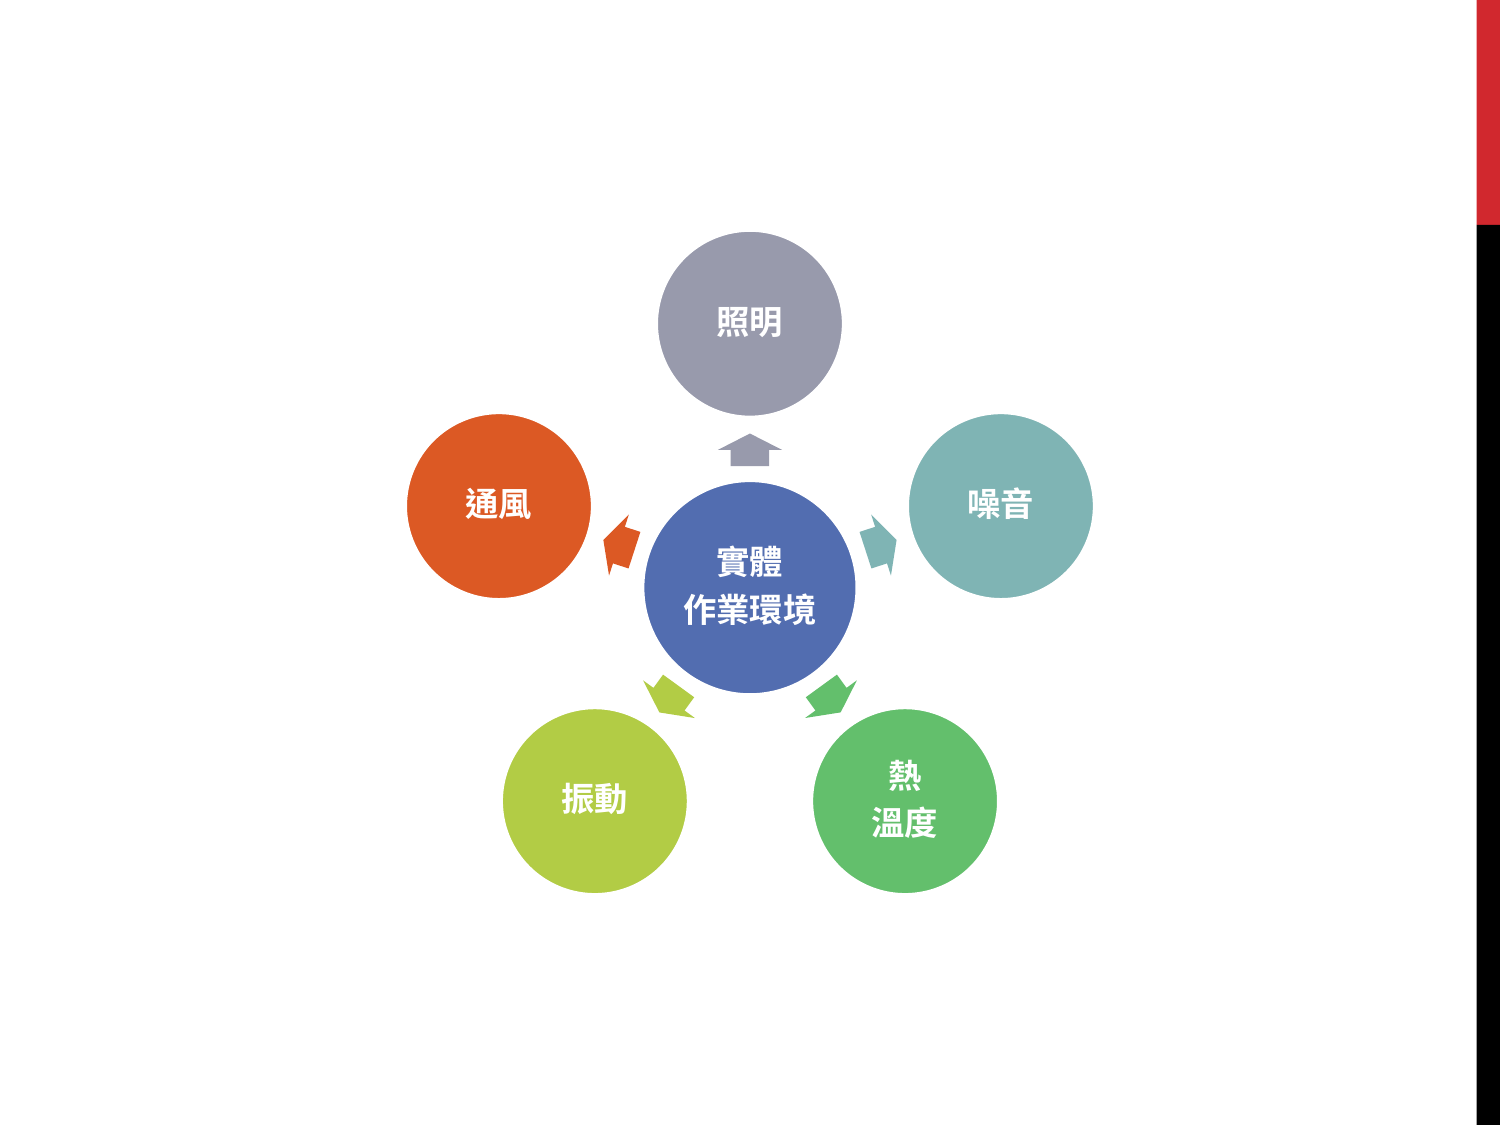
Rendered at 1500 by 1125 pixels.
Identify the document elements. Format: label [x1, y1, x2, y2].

text_box [249, 228, 1251, 897]
